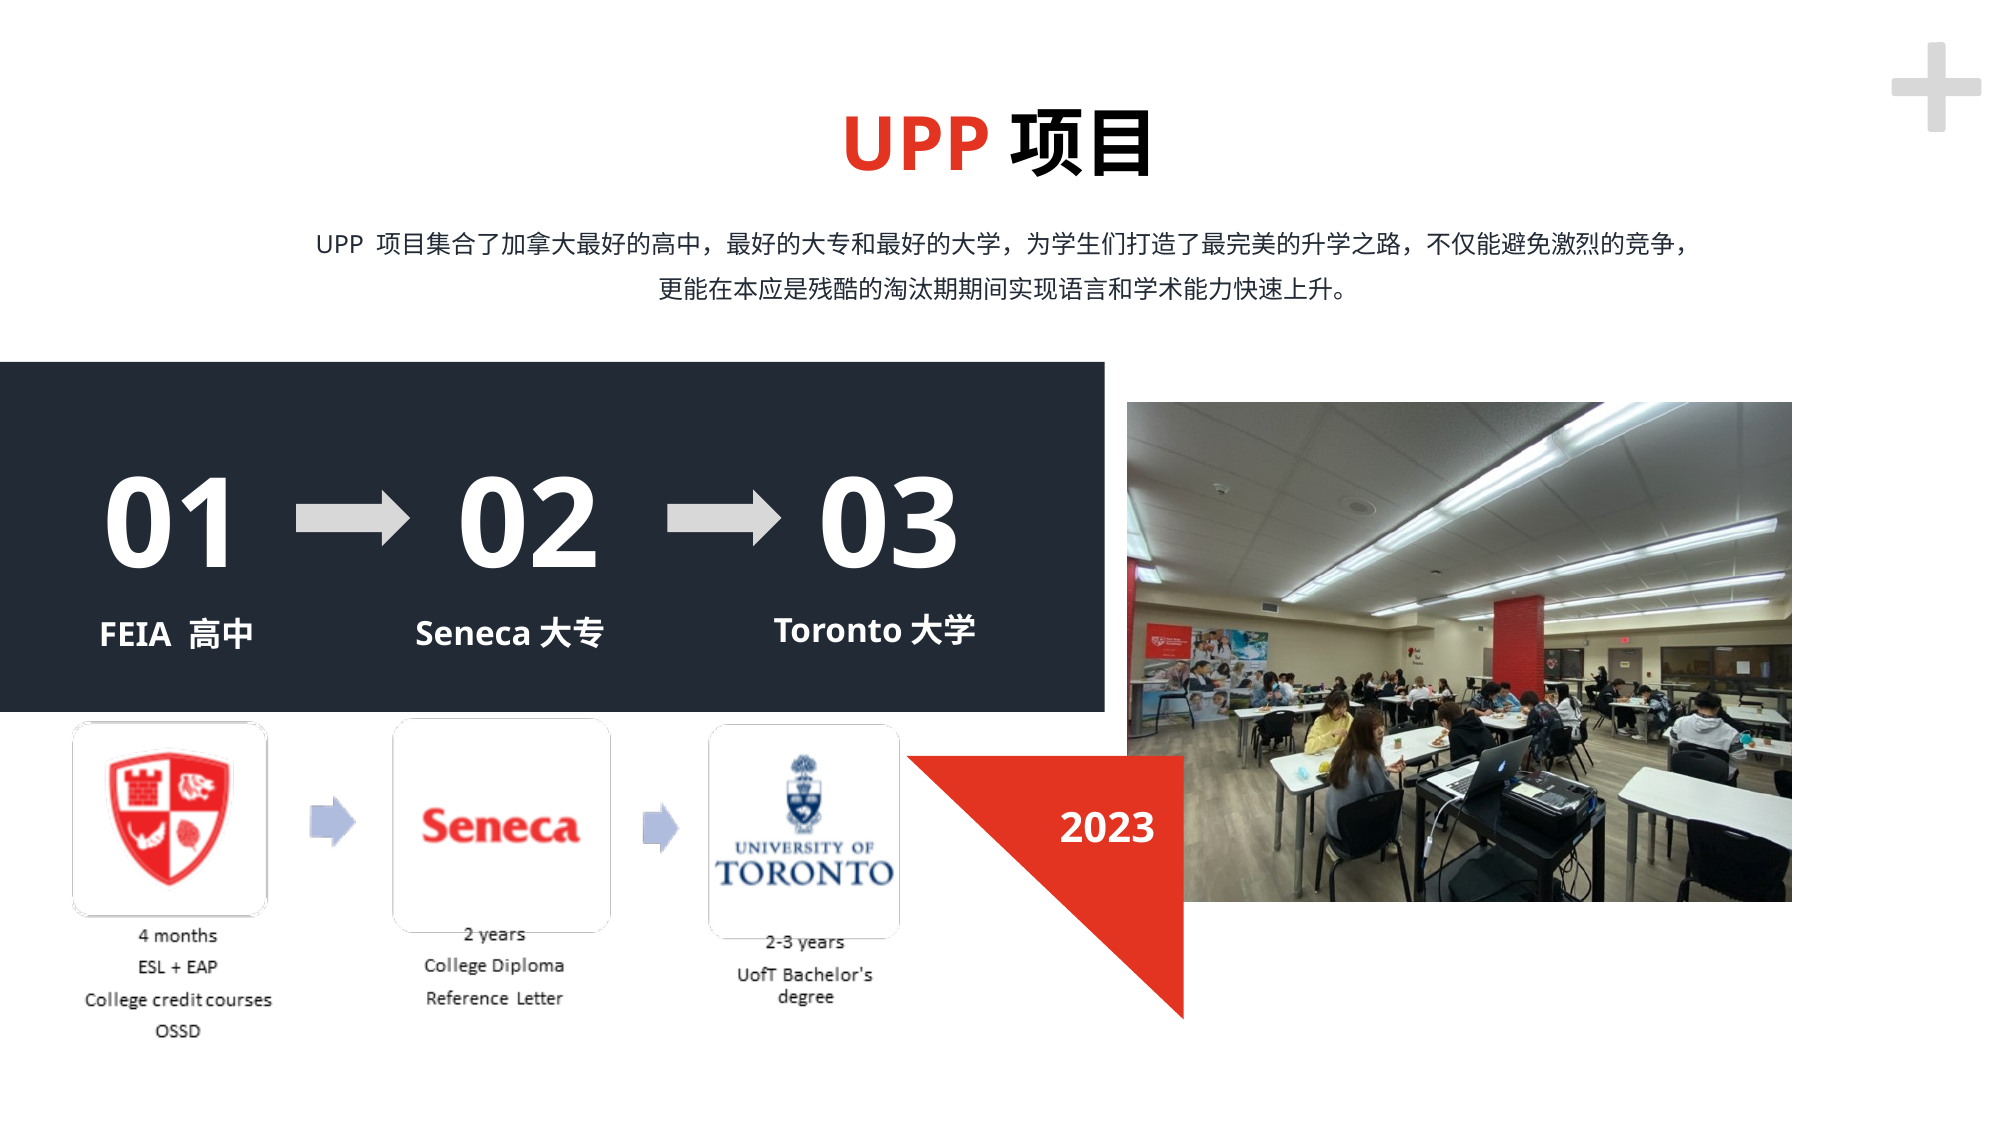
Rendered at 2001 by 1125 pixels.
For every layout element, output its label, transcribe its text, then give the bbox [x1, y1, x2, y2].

picture [71, 717, 950, 1058]
text_box FEIA 高中 [84, 605, 270, 661]
text_box [295, 487, 412, 549]
text_box UPP项目 [825, 87, 1175, 193]
picture [1126, 402, 1792, 902]
text_box 02 [442, 434, 689, 600]
text_box 01 [88, 434, 275, 600]
text_box Toronto大学 [758, 602, 993, 657]
text_box UPP 项目集合了加拿大最好的高中，最好的大专和最好的大学，为学生们打造了最完美的升学之路，不仅能避免激烈的竞争，更能在本应是残酷的淘汰期期间实现语言和学术能力快速上升。 [298, 206, 1719, 311]
text_box Seneca大专 [400, 604, 622, 660]
text_box [950, 754, 1185, 1022]
text_box 2023 [1044, 793, 1126, 859]
text_box [666, 487, 783, 549]
text_box 03 [803, 434, 1009, 600]
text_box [1891, 42, 1982, 132]
text_box [0, 361, 1106, 713]
